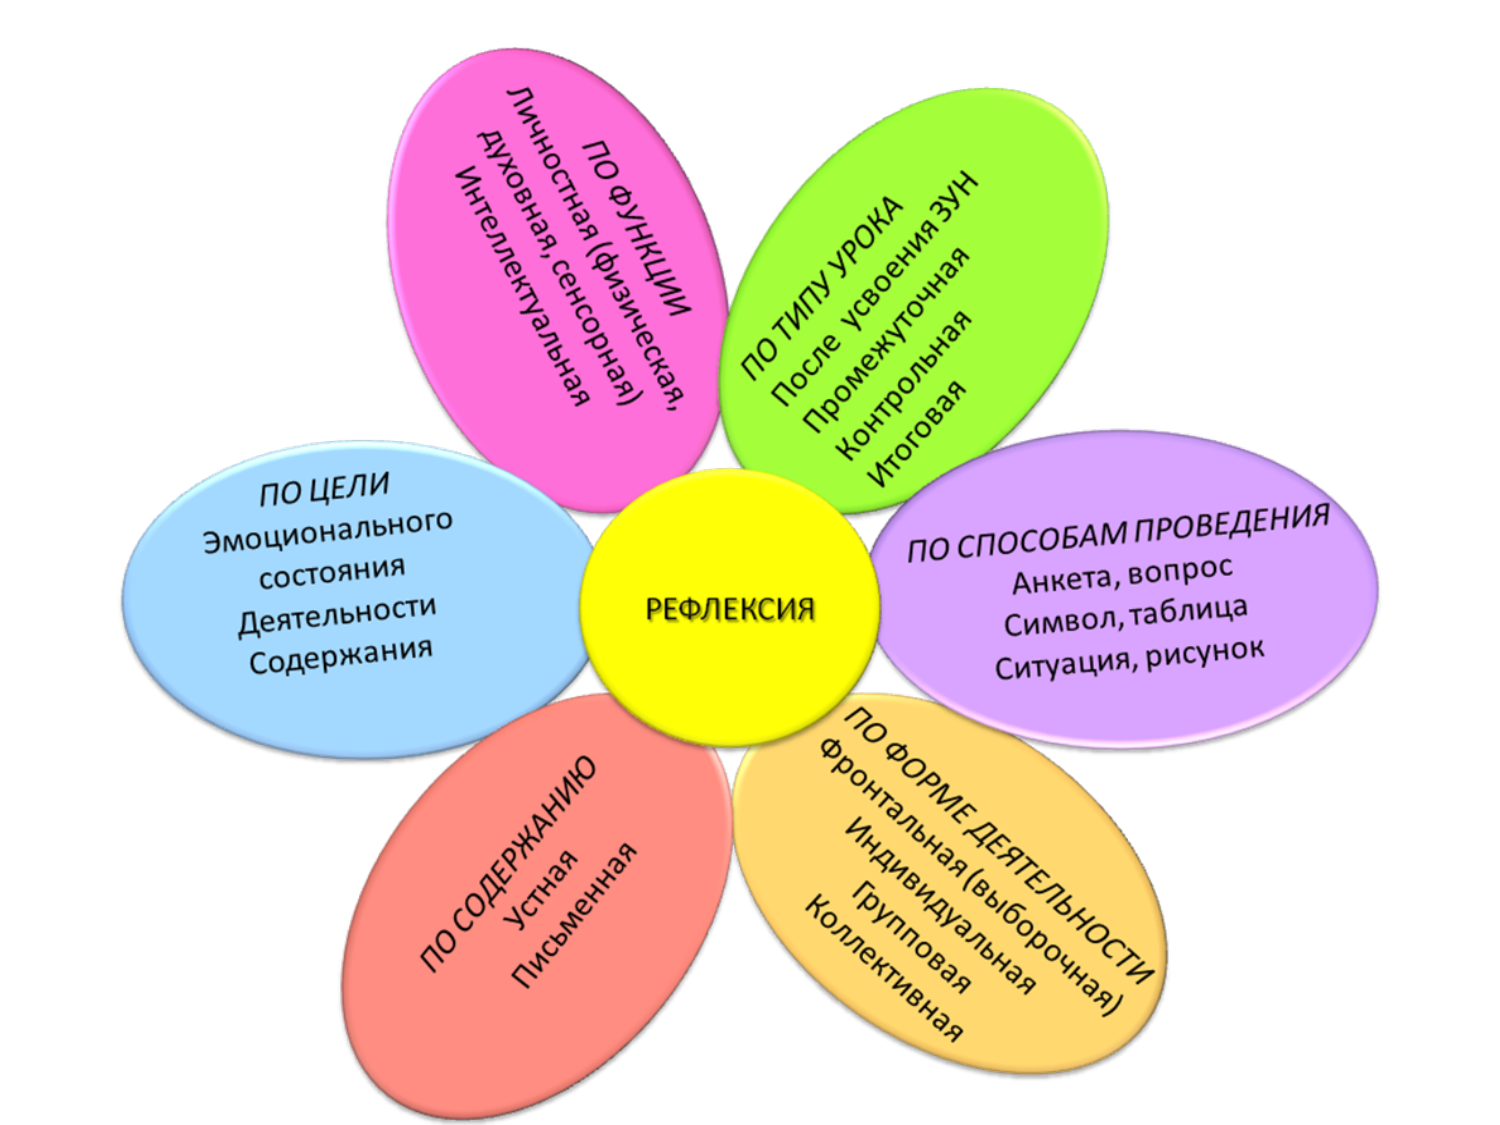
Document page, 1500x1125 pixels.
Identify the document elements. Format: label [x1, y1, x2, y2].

list [116, 46, 1383, 1125]
